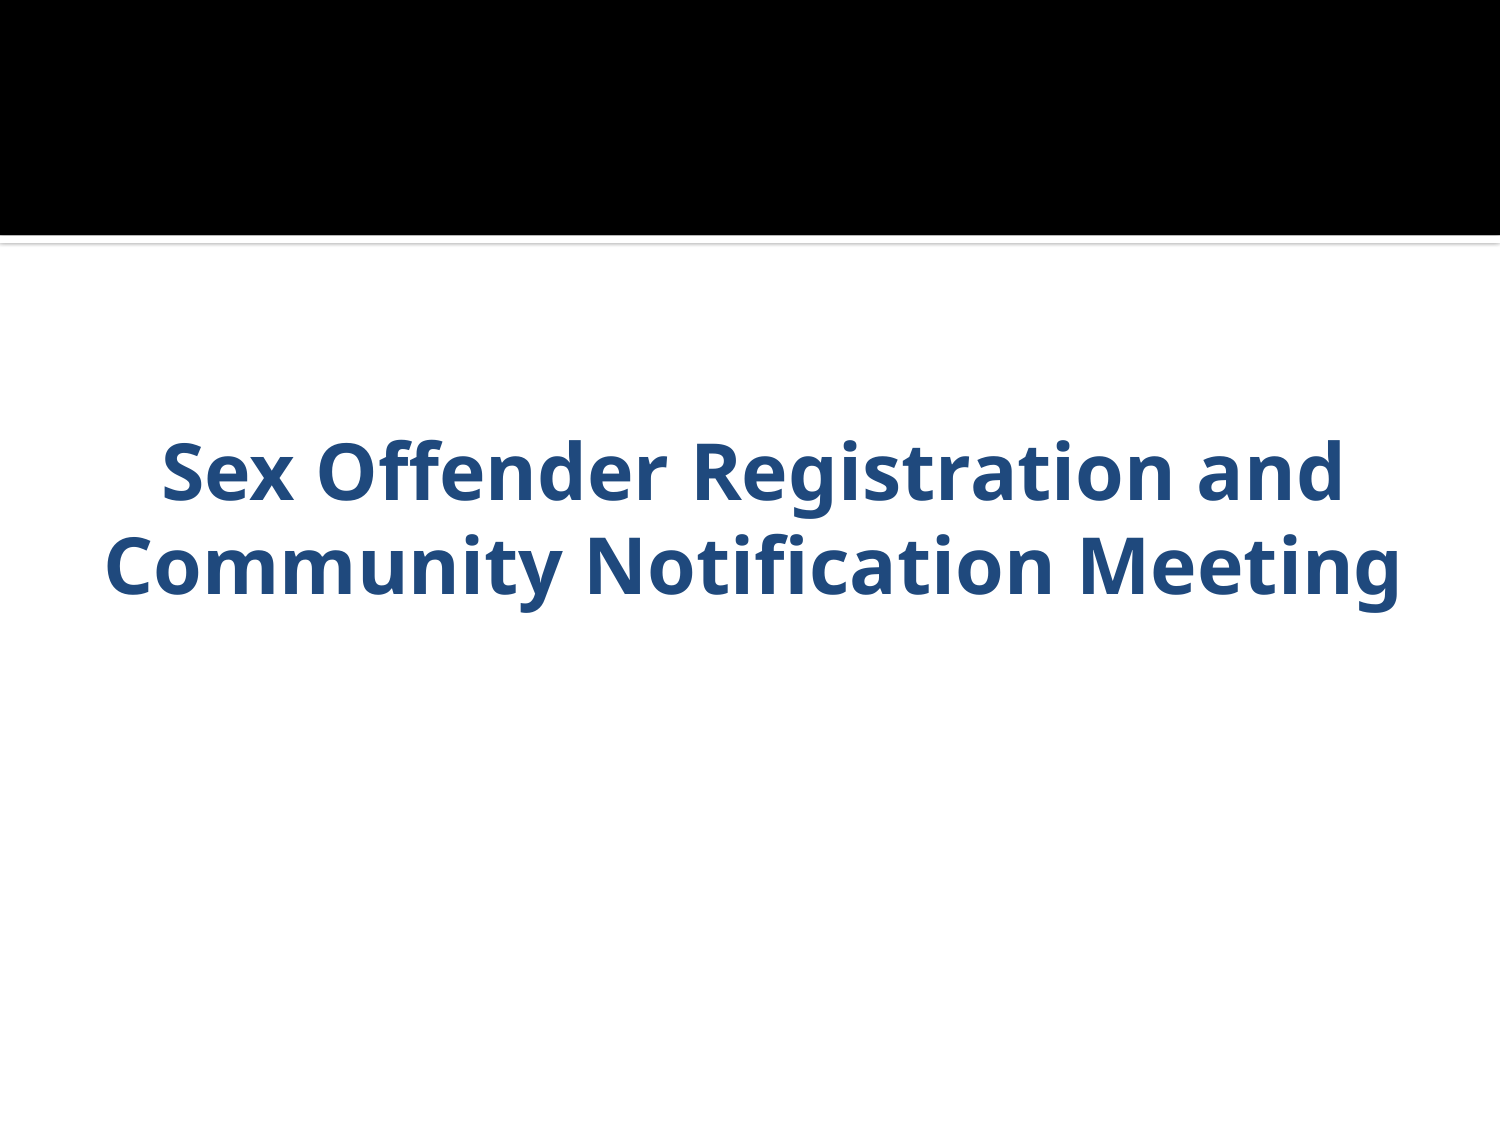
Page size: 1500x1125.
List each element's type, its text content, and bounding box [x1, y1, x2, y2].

title Sex Offender Registration and Community Notification Meeting [75, 368, 1425, 663]
